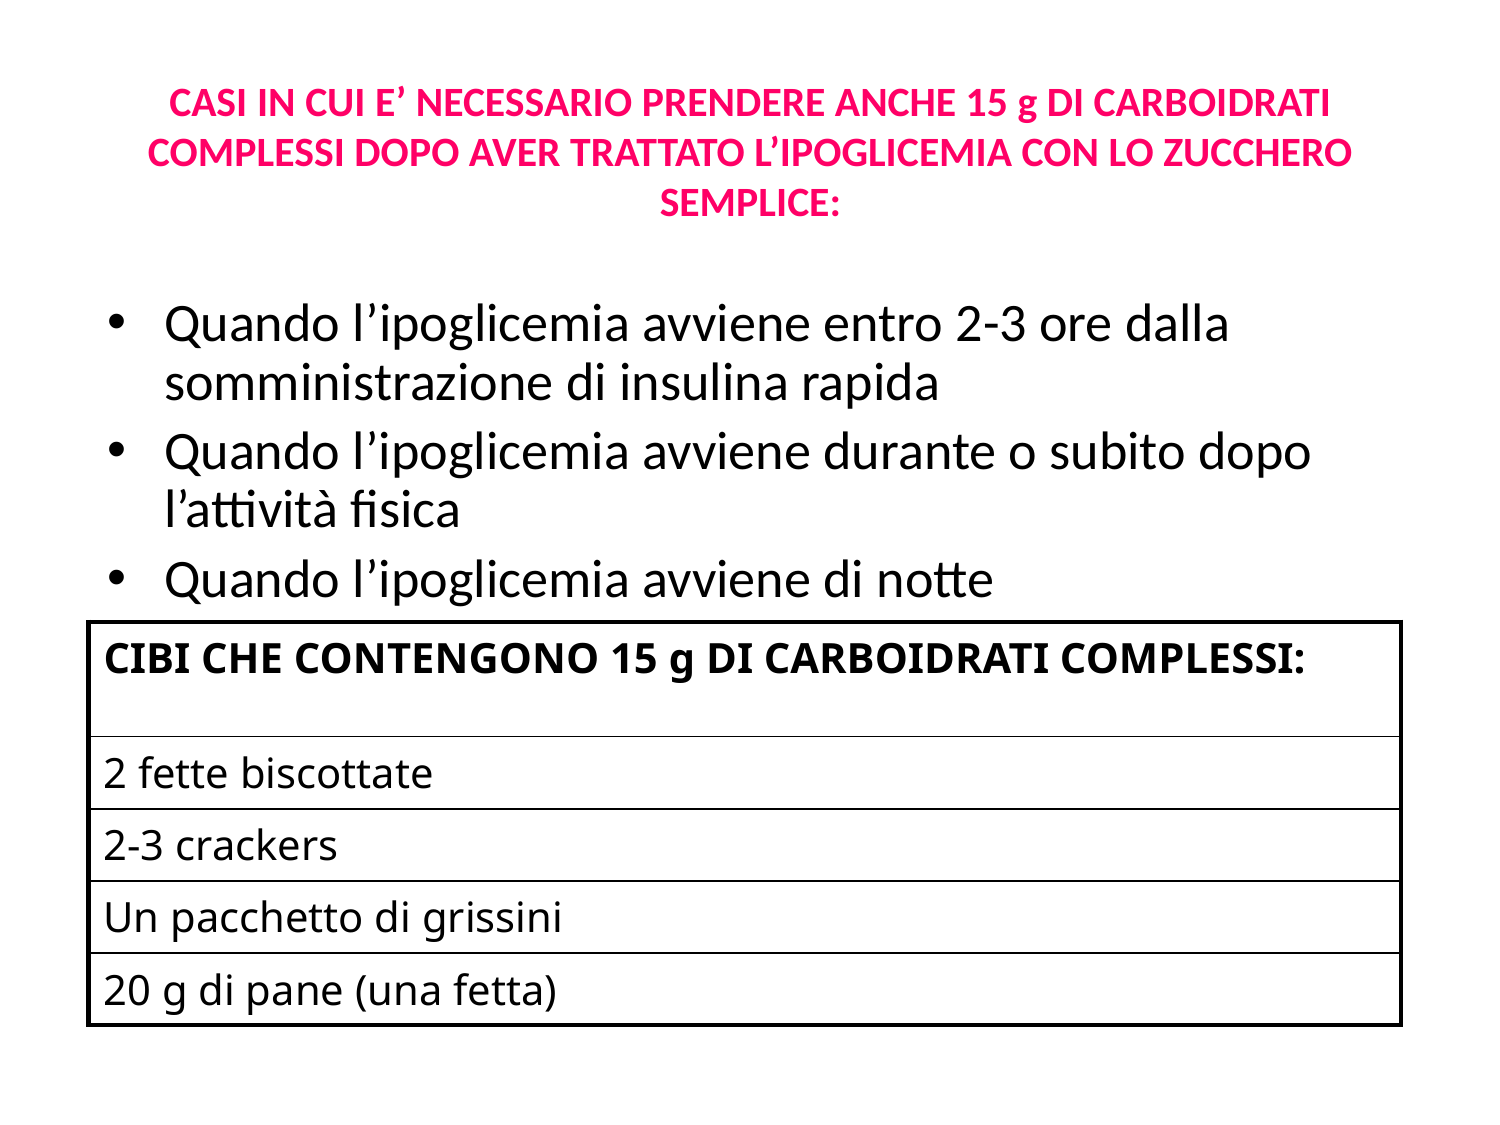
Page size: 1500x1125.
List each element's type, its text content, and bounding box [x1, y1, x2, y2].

table_cell 2 fette biscottate [91, 737, 1399, 808]
table_cell 2-3 crackers [91, 810, 1399, 880]
table_cell 20 g di pane (una fetta) [91, 954, 1399, 1023]
table_header CIBI CHE CONTENGONO 15 g DI CARBOIDRATI COMPLESSI: [91, 624, 1399, 736]
list Quando l’ipoglicemia avviene entro 2-3 ore dalla somministrazione di insulina rapida Quando l’ipoglicemia avviene durante o subito dopo l’attività fisica Quando l’ipoglicemia avviene di notte [92, 287, 1406, 625]
table_cell Un pacchetto di grissini [91, 882, 1399, 952]
title CASI IN CUI E’ NECESSARIO PRENDERE ANCHE 15 g DI CARBOIDRATI COMPLESSI DOPO AVER TRATTATO L’IPOGLICEMIA CON LO ZUCCHERO SEMPLICE: [94, 50, 1407, 250]
